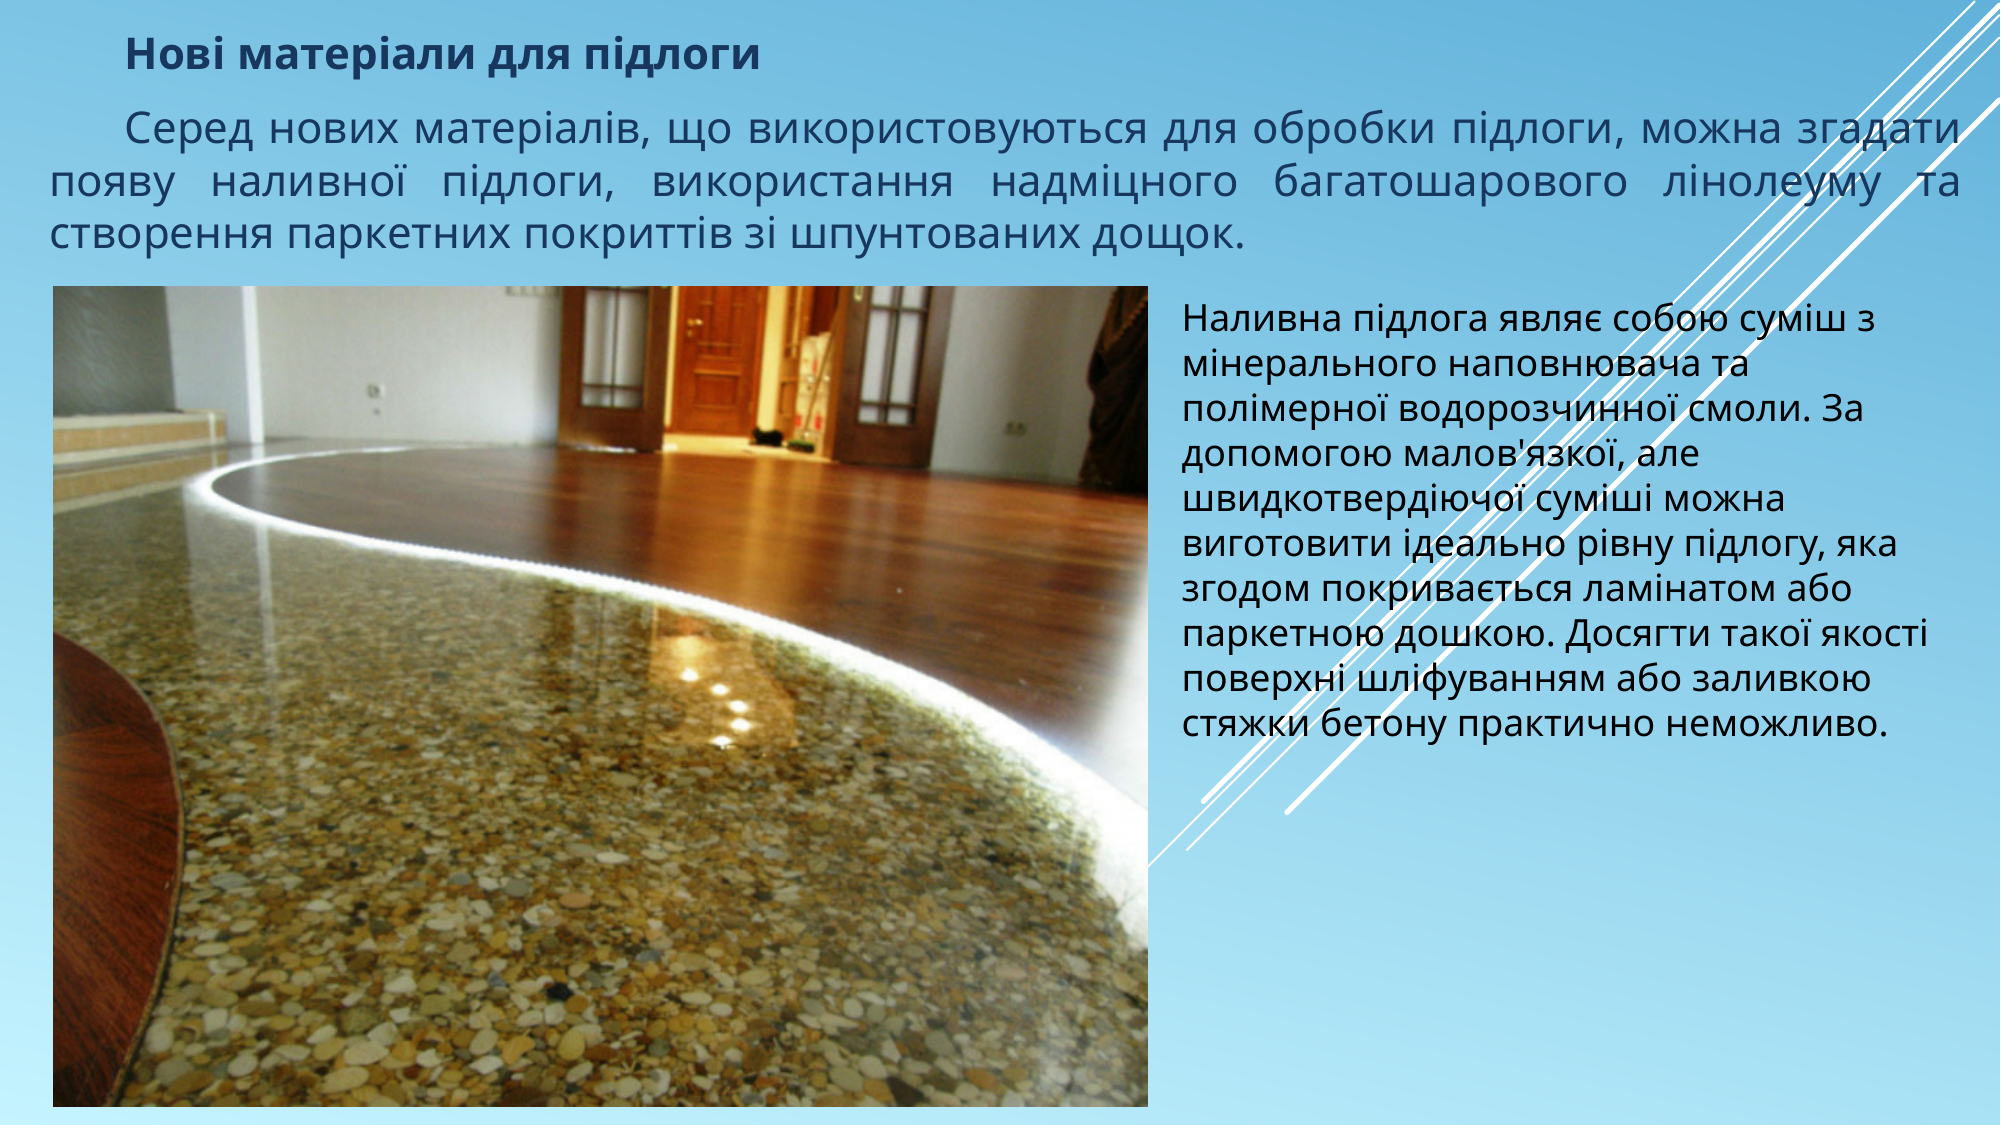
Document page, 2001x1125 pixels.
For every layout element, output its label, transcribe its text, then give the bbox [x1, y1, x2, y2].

text_box Наливна підлога являє собою суміш з мінерального наповнювача та полімерної водорозчинної смоли. За допомогою малов'язкої, але швидкотвердіючої суміші можна виготовити ідеально рівну підлогу, яка згодом покривається ламінатом або паркетною дошкою. Досягти такої якості поверхні шліфуванням або заливкою стяжки бетону практично неможливо. [1166, 286, 1966, 751]
picture [53, 285, 1148, 1107]
subtitle Нові матеріали для підлоги Серед нових матеріалів, що використовуються для обробки підлоги, можна згадати появу наливної підлоги, використання надміцного багатошарового лінолеуму та створення паркетних покриттів зі шпунтованих дощок. [34, 18, 1978, 1097]
